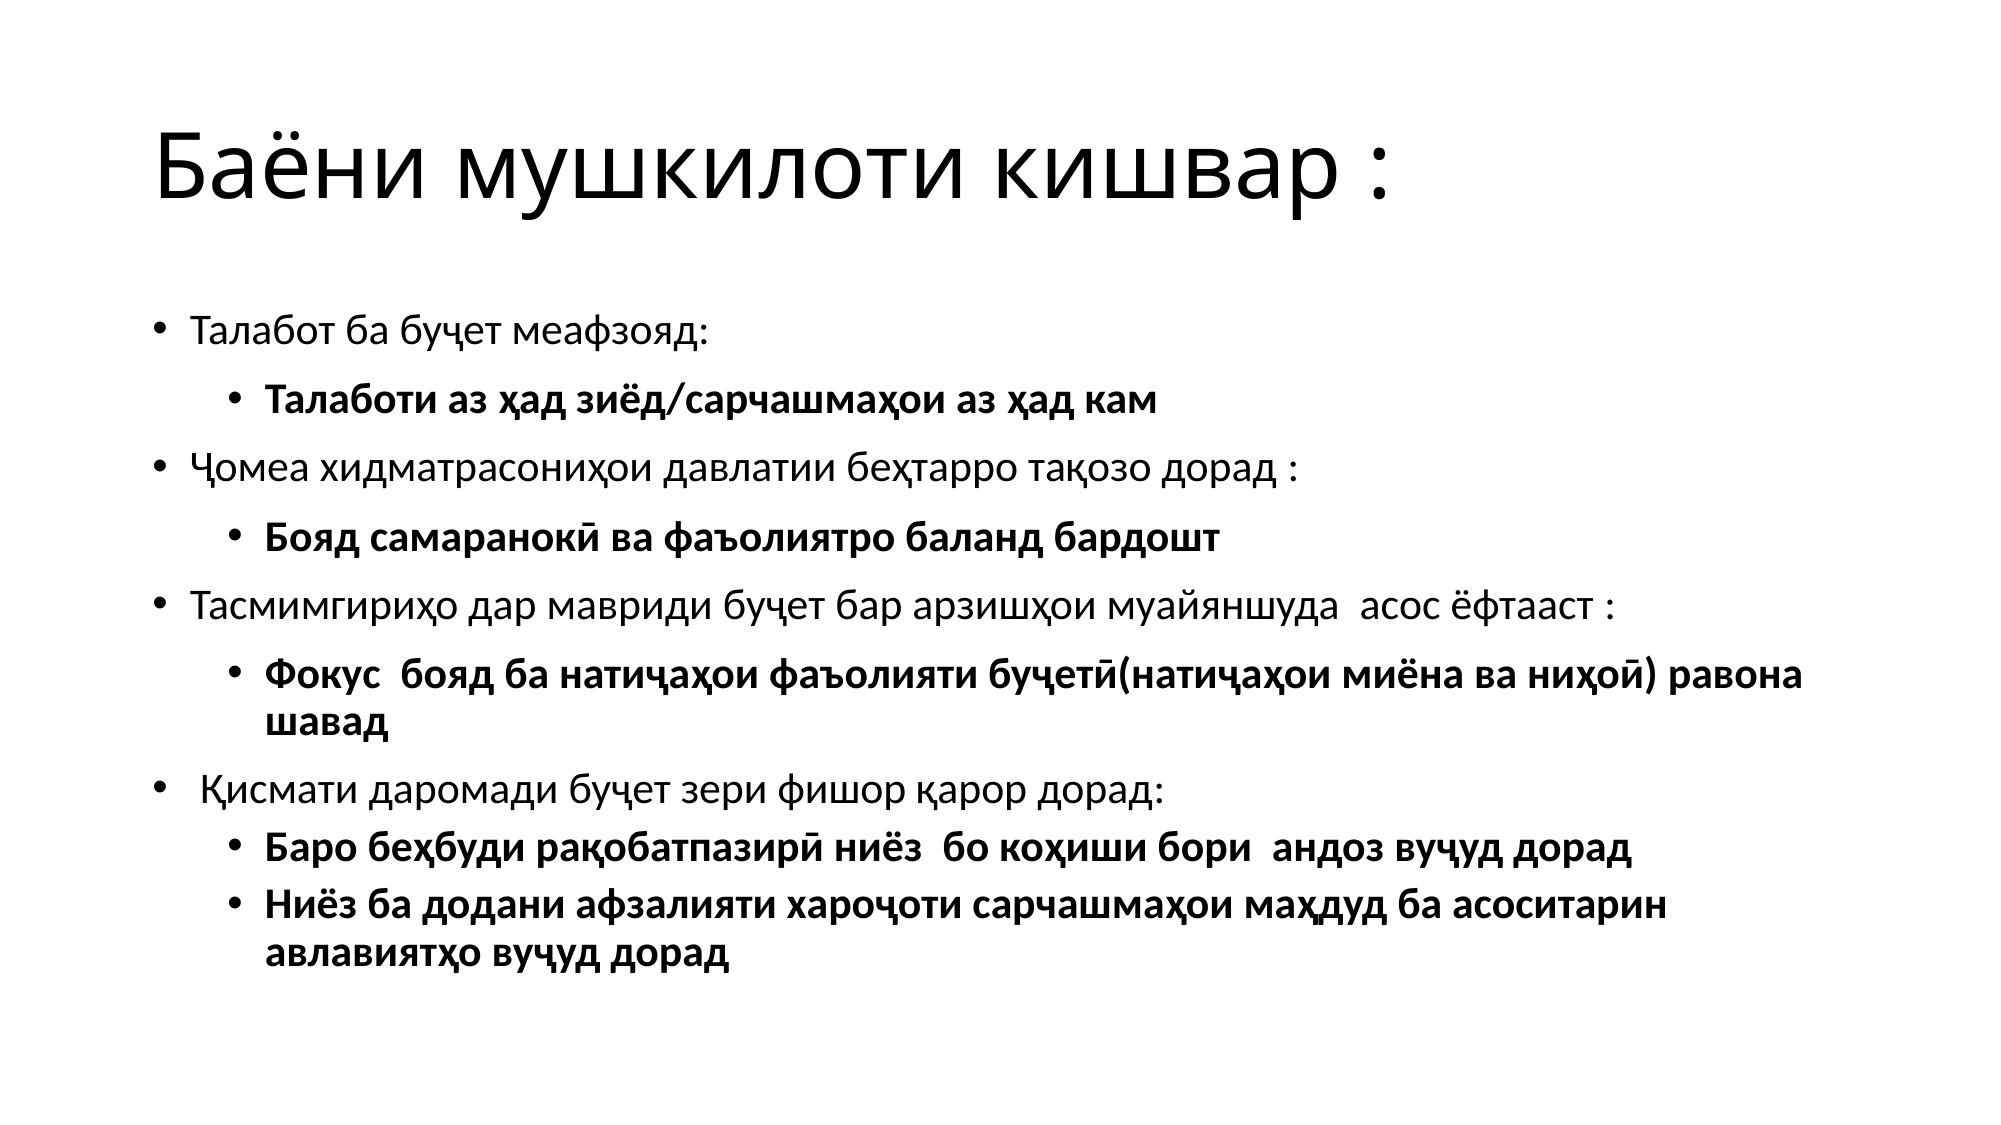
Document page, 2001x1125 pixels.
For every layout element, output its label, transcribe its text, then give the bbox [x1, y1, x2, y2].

title Баёни мушкилоти кишвар : [137, 59, 1863, 278]
list Талабот ба буҷет меафзояд: Талаботи аз ҳад зиёд/сарчашмаҳои аз ҳад кам Ҷомеа хидматрасониҳои давлатии беҳтарро тақозо дорад : Бояд самаранокӣ ва фаъолиятро баланд бардошт Тасмимгириҳо дар мавриди буҷет бар арзишҳои муайяншуда асос ёфтааст : Фокус бояд ба натиҷаҳои фаъолияти буҷетӣ(натиҷаҳои миёна ва ниҳоӣ) равона шавад Қисмати даромади буҷет зери фишор қарор дорад: Баро беҳбуди рақобатпазирӣ ниёз бо коҳиши бори андоз вуҷуд дорад Ниёз ба додани афзалияти хароҷоти сарчашмаҳои маҳдуд ба асоситарин авлавиятҳо вуҷуд дорад [137, 299, 1863, 1014]
